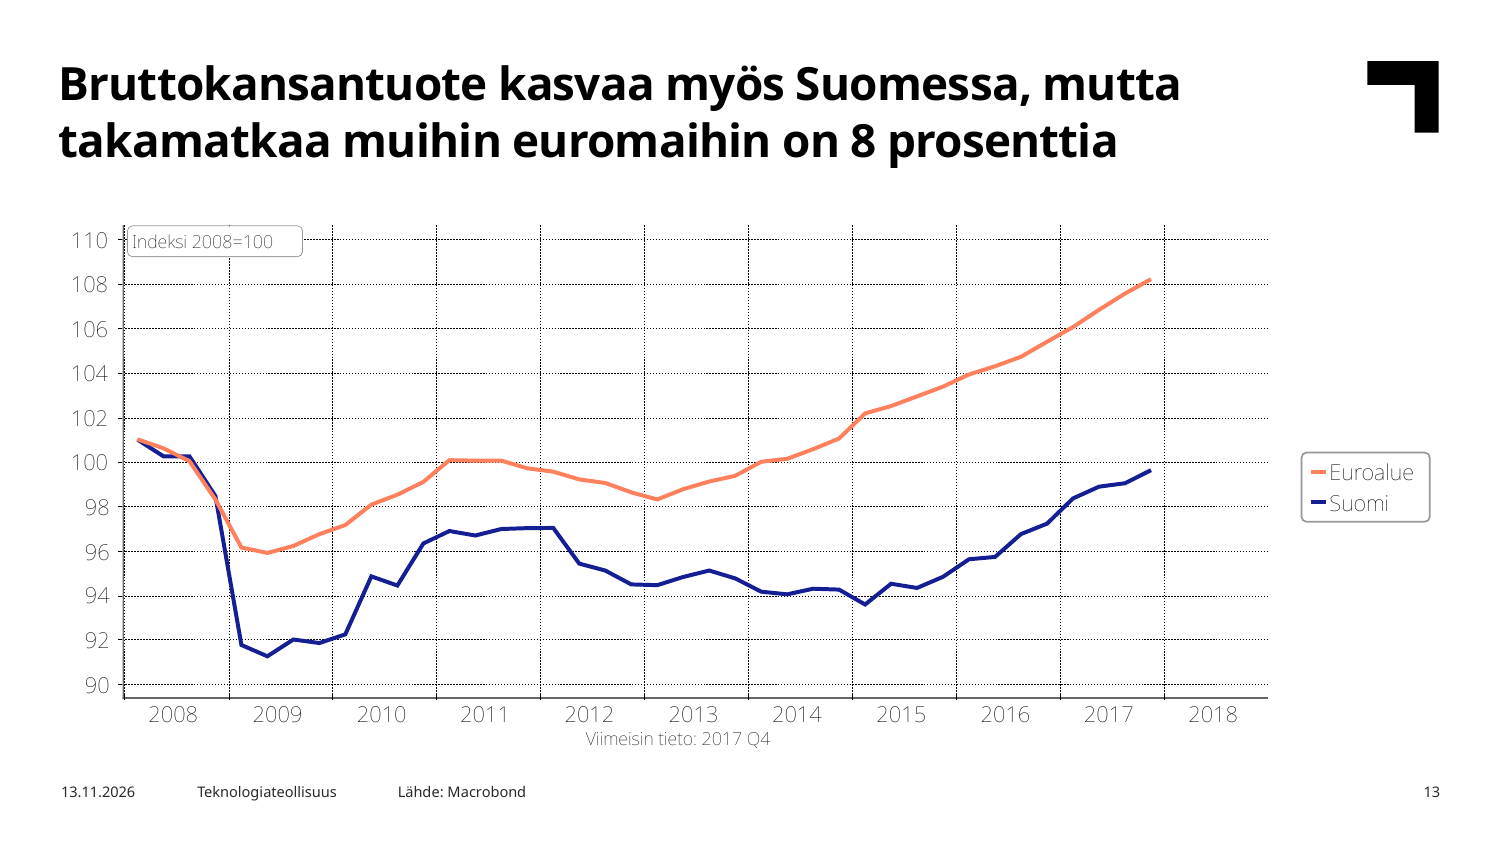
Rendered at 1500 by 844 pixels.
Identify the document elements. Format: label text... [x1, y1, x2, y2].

slide_number 13 [1313, 775, 1456, 803]
list Lähde: Macrobond [382, 775, 871, 803]
list Bruttokansantuote kasvaa myös Suomessa, mutta takamatkaa muihin euromaihin on 8 prosenttia [41, 46, 1353, 153]
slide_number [46, 775, 182, 803]
footer Teknologiateollisuus [182, 775, 382, 803]
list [62, 180, 1439, 763]
